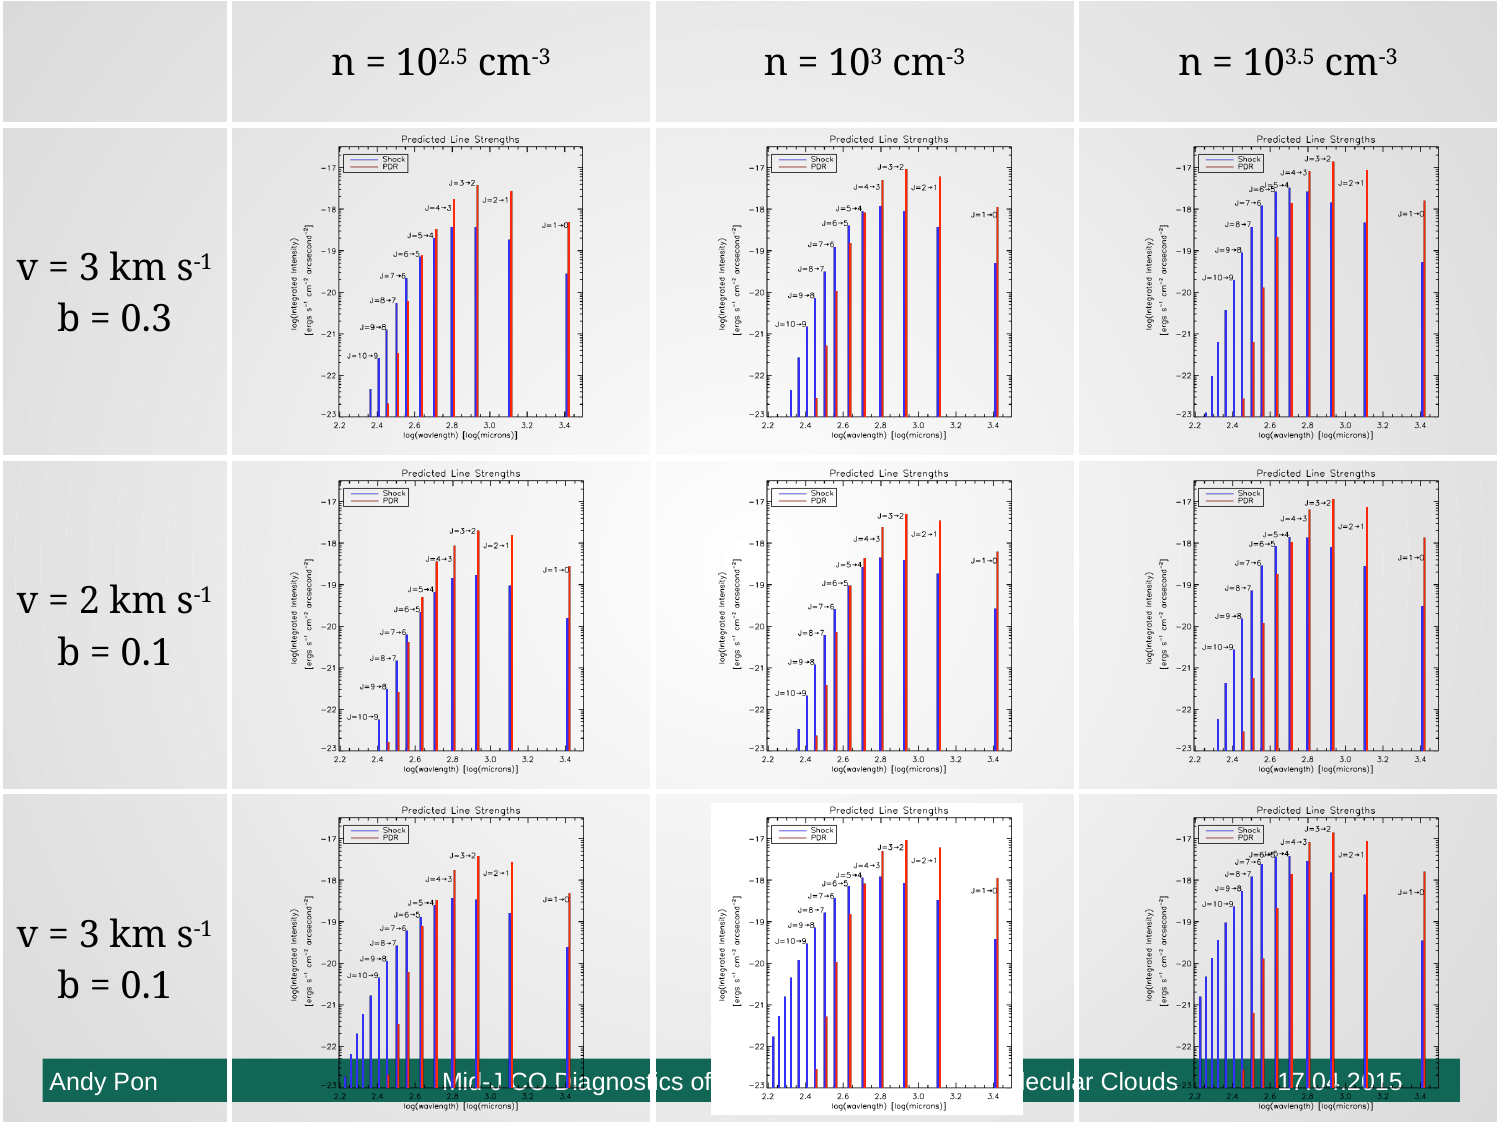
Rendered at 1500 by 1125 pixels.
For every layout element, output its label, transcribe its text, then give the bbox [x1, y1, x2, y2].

table_cell [232, 461, 650, 789]
table_cell [232, 128, 650, 455]
table_header n = 102.5 cm-3 [232, 1, 650, 122]
table_header [3, 1, 227, 122]
table_cell [656, 128, 1074, 455]
table_cell [656, 794, 1074, 1122]
table_cell [656, 461, 1074, 789]
table_cell [1079, 794, 1497, 1122]
picture [282, 132, 596, 445]
picture [710, 132, 1024, 445]
picture [1137, 466, 1451, 779]
picture [283, 466, 596, 779]
picture [710, 466, 1024, 779]
table_cell [1079, 128, 1497, 455]
table_header n = 103.5 cm-3 [1079, 1, 1497, 122]
picture [282, 802, 596, 1116]
table_cell v = 3 km s-1 b = 0.1 [3, 794, 227, 1122]
table_header n = 103 cm-3 [656, 1, 1074, 122]
picture [1137, 132, 1451, 445]
table_cell [232, 794, 650, 1122]
table_cell v = 2 km s-1 b = 0.1 [3, 461, 227, 789]
table_cell v = 3 km s-1 b = 0.3 [3, 128, 227, 455]
picture [710, 802, 1024, 1116]
table_cell [1079, 461, 1497, 789]
picture [1137, 802, 1451, 1116]
